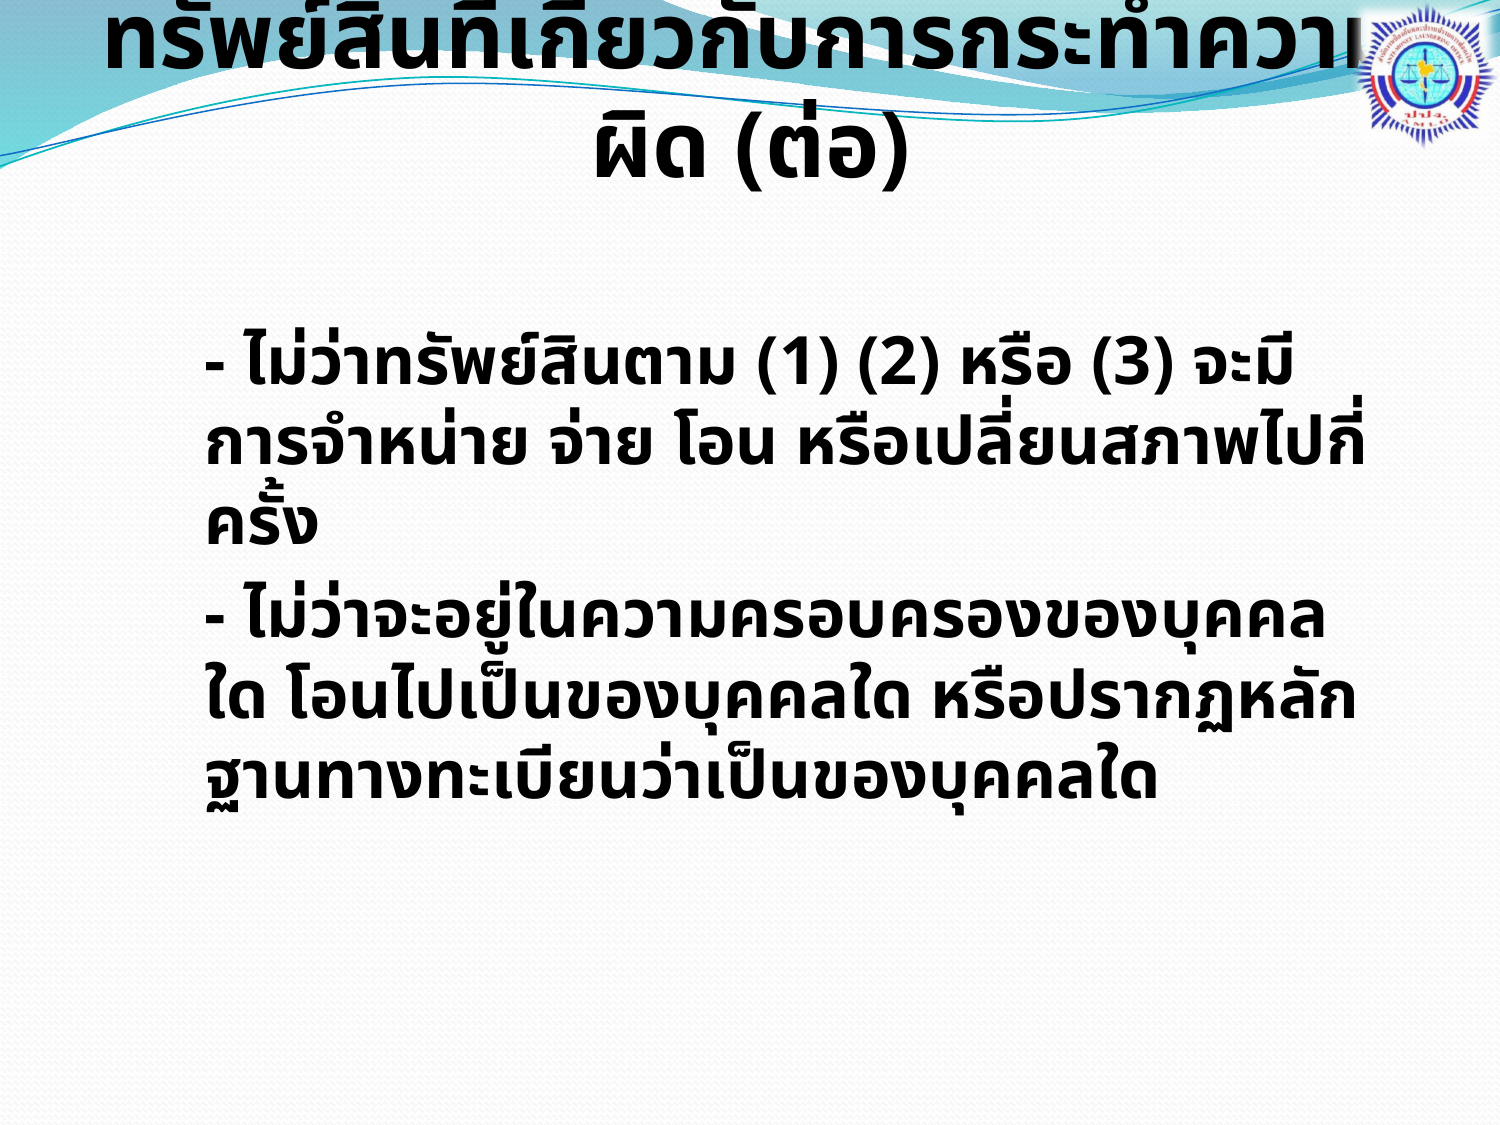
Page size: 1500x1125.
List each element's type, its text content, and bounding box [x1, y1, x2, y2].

title ทรัพย์สินที่เกี่ยวกับการกระทำความผิด (ต่อ) [93, 49, 1407, 197]
list บทกำหนดโทษ [1342, 49, 1407, 164]
list - ไม่ว่าทรัพย์สินตาม (1) (2) หรือ (3) จะมีการจำหน่าย จ่าย โอน หรือเปลี่ยนสภาพไปกี่ครั้ง - ไม่ว่าจะอยู่ในความครอบครองของบุคคลใด โอนไปเป็นของบุคคลใด หรือปรากฏหลักฐานทางทะเบียนว่าเป็นของบุคคลใด [144, 309, 1398, 962]
picture [1349, 0, 1500, 153]
